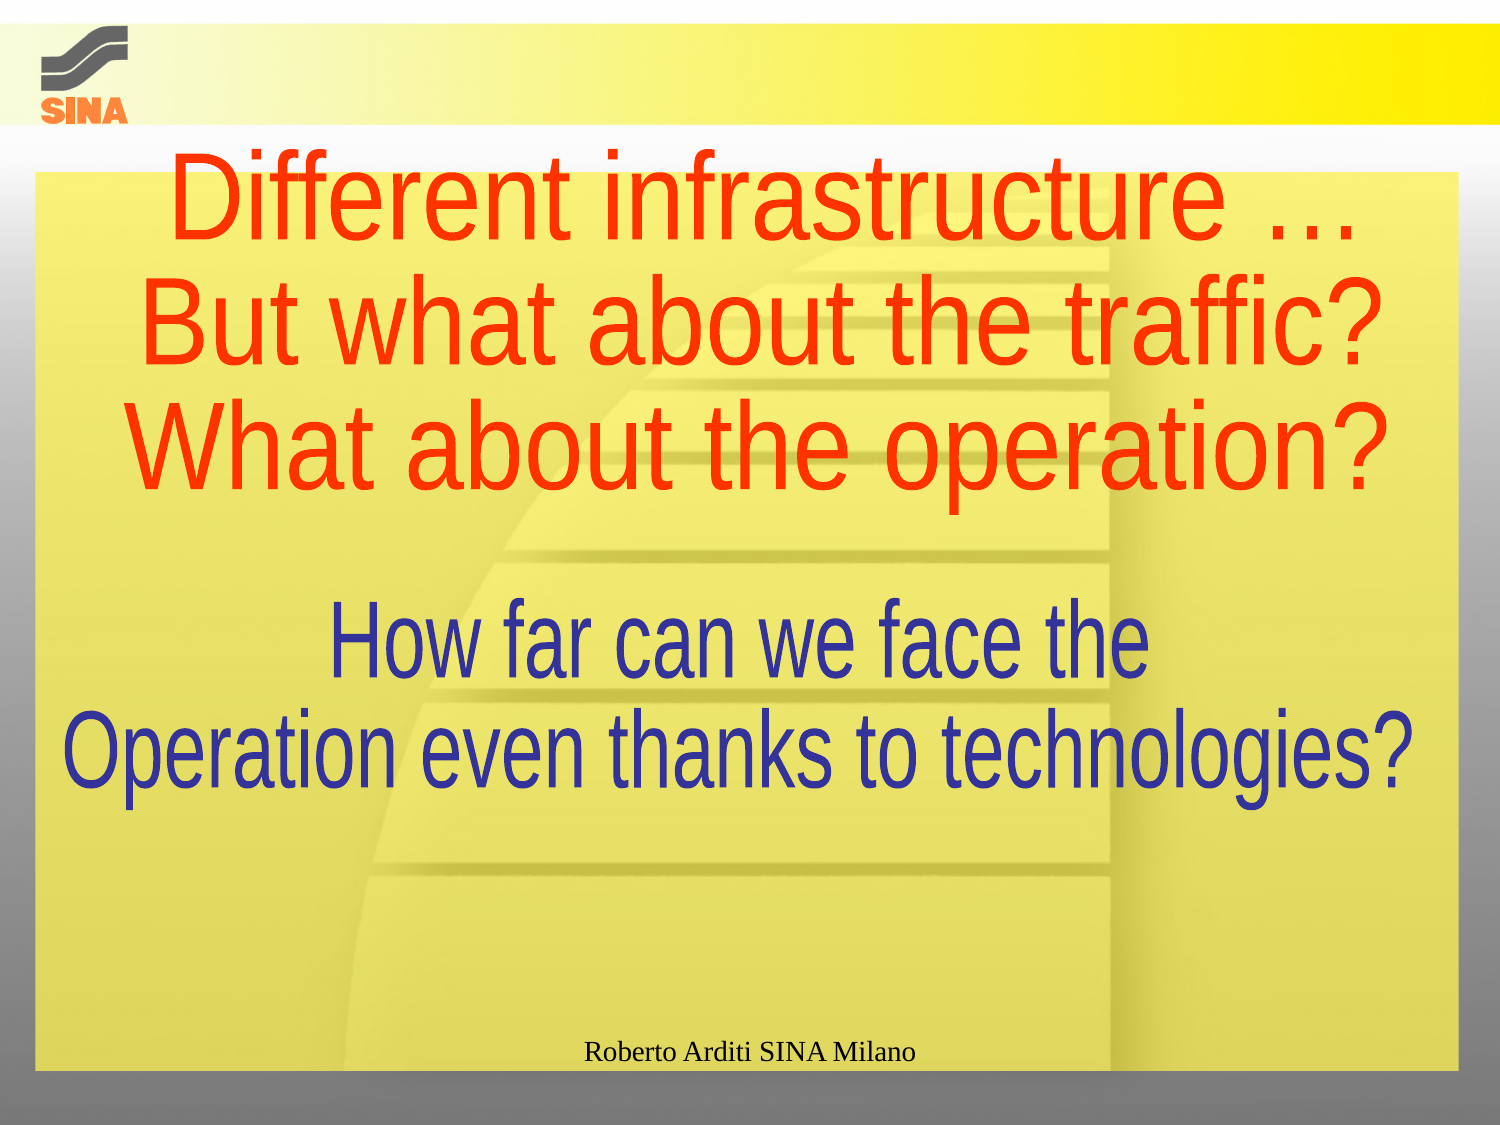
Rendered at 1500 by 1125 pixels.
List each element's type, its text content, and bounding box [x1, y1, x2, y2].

picture [0, 0, 1500, 1125]
footer Roberto Arditi SINA Milano [512, 1024, 988, 1103]
